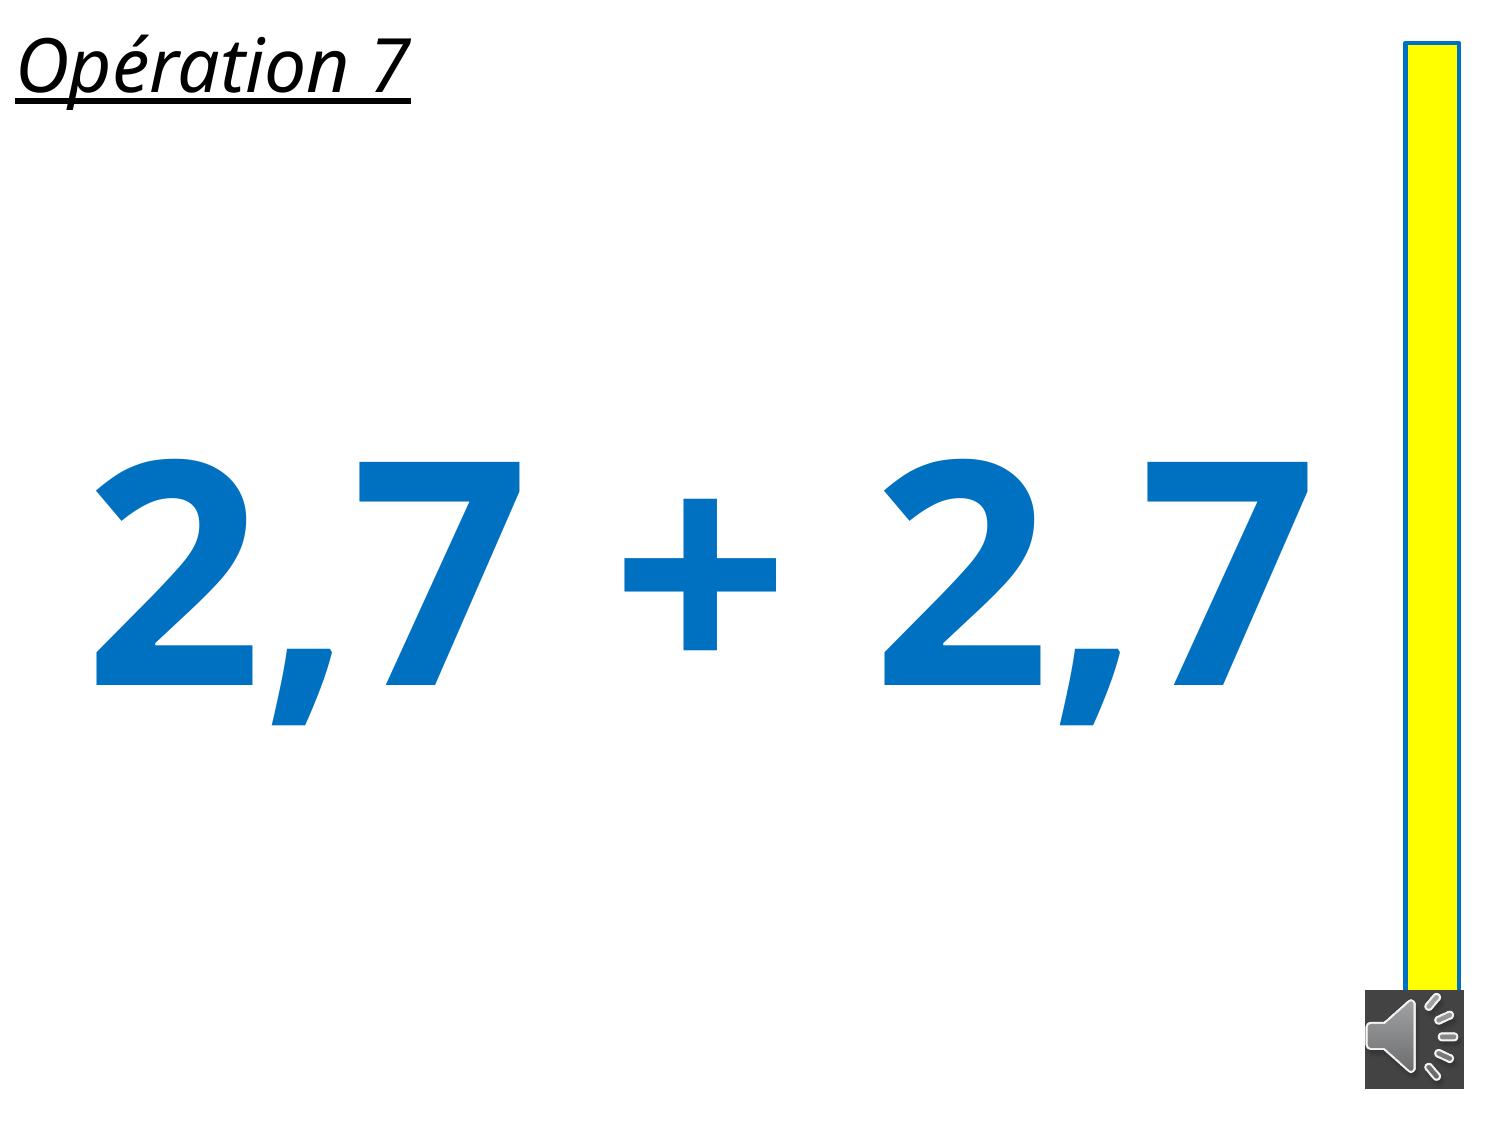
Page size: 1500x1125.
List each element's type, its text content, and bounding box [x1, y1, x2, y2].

title Opération 7 [0, 0, 502, 126]
picture [1364, 989, 1465, 1090]
text_box [1403, 41, 1461, 987]
text_box 2,7 + 2,7 [0, 365, 1403, 756]
